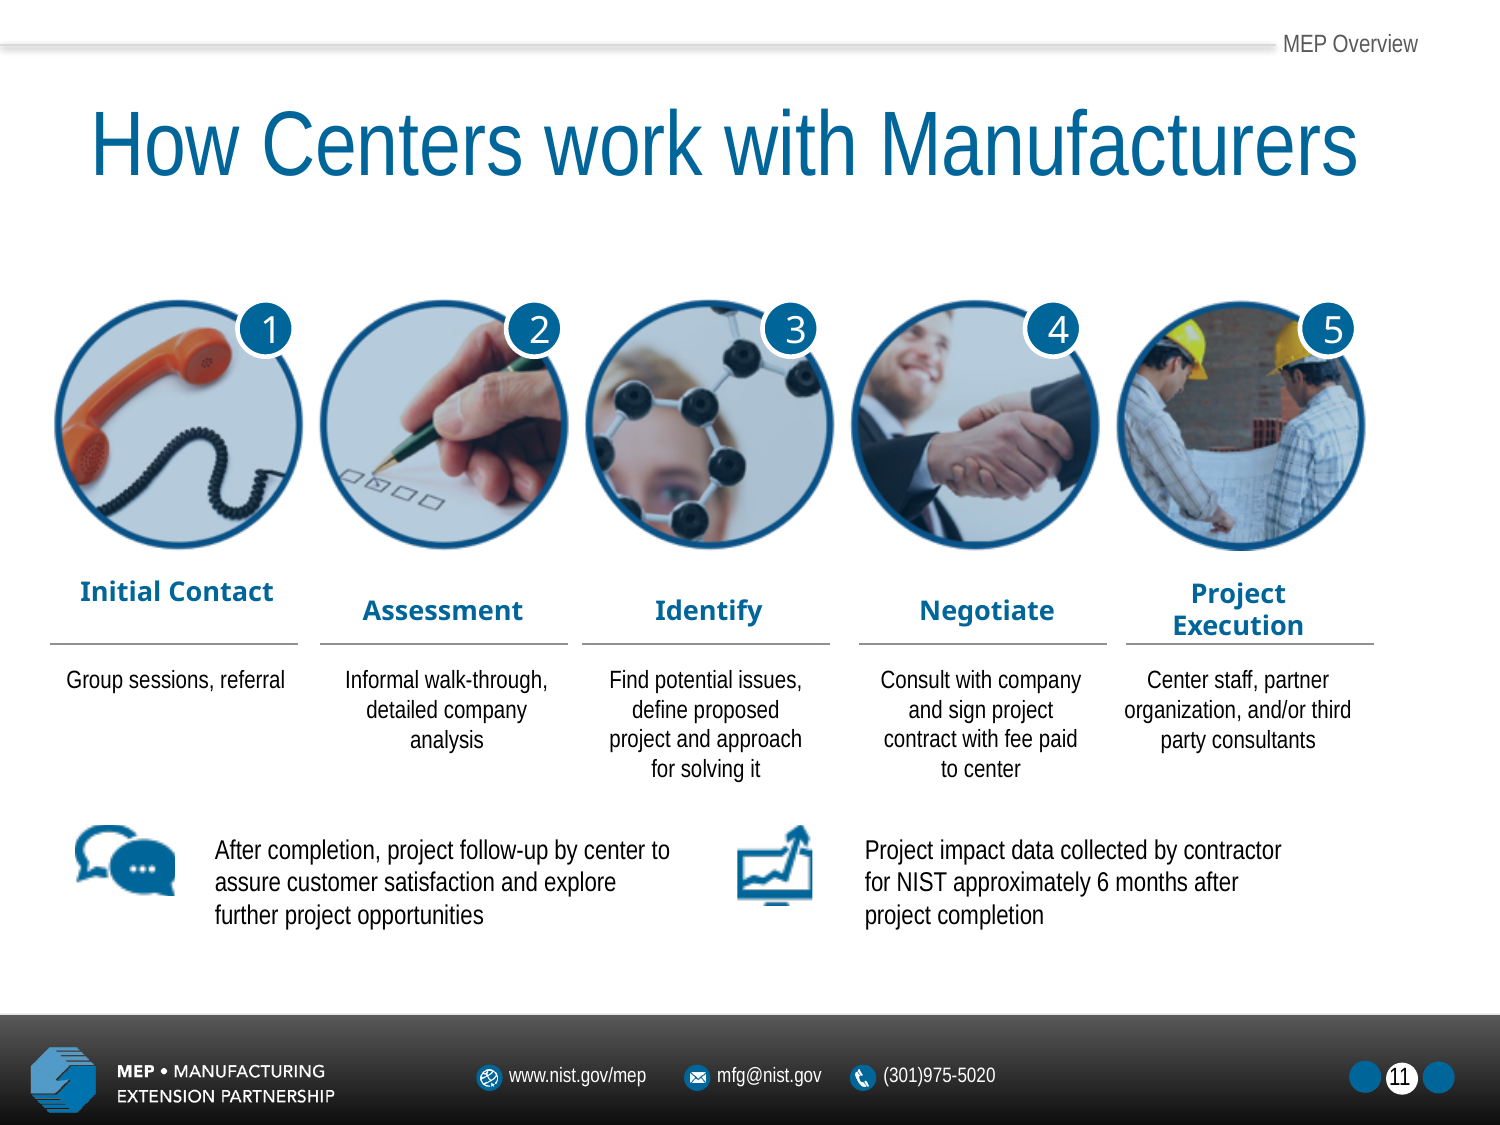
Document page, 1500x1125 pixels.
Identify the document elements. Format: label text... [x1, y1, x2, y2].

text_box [857, 586, 1117, 793]
picture [0, 299, 1500, 551]
footer www.nist.gov/mep mfg@nist.gov (301)975-5020 [509, 1061, 1033, 1116]
slide_number 11 [1374, 1053, 1451, 1114]
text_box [555, 586, 855, 793]
text_box After completion, project follow-up by center to assure customer satisfaction and explore further project opportunities [200, 824, 700, 938]
title How Centers work with Manufacturers [75, 45, 1425, 233]
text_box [313, 586, 553, 763]
picture [149, 865, 155, 873]
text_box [39, 566, 313, 702]
picture [170, 877, 176, 896]
text_box Project impact data collected by contractor for NIST approximately 6 months after project completion [849, 824, 1325, 938]
picture [130, 865, 146, 873]
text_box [1101, 568, 1376, 763]
picture [23, 1013, 342, 1125]
picture [74, 824, 104, 847]
picture [737, 898, 813, 906]
picture [737, 824, 813, 890]
picture [74, 824, 176, 896]
